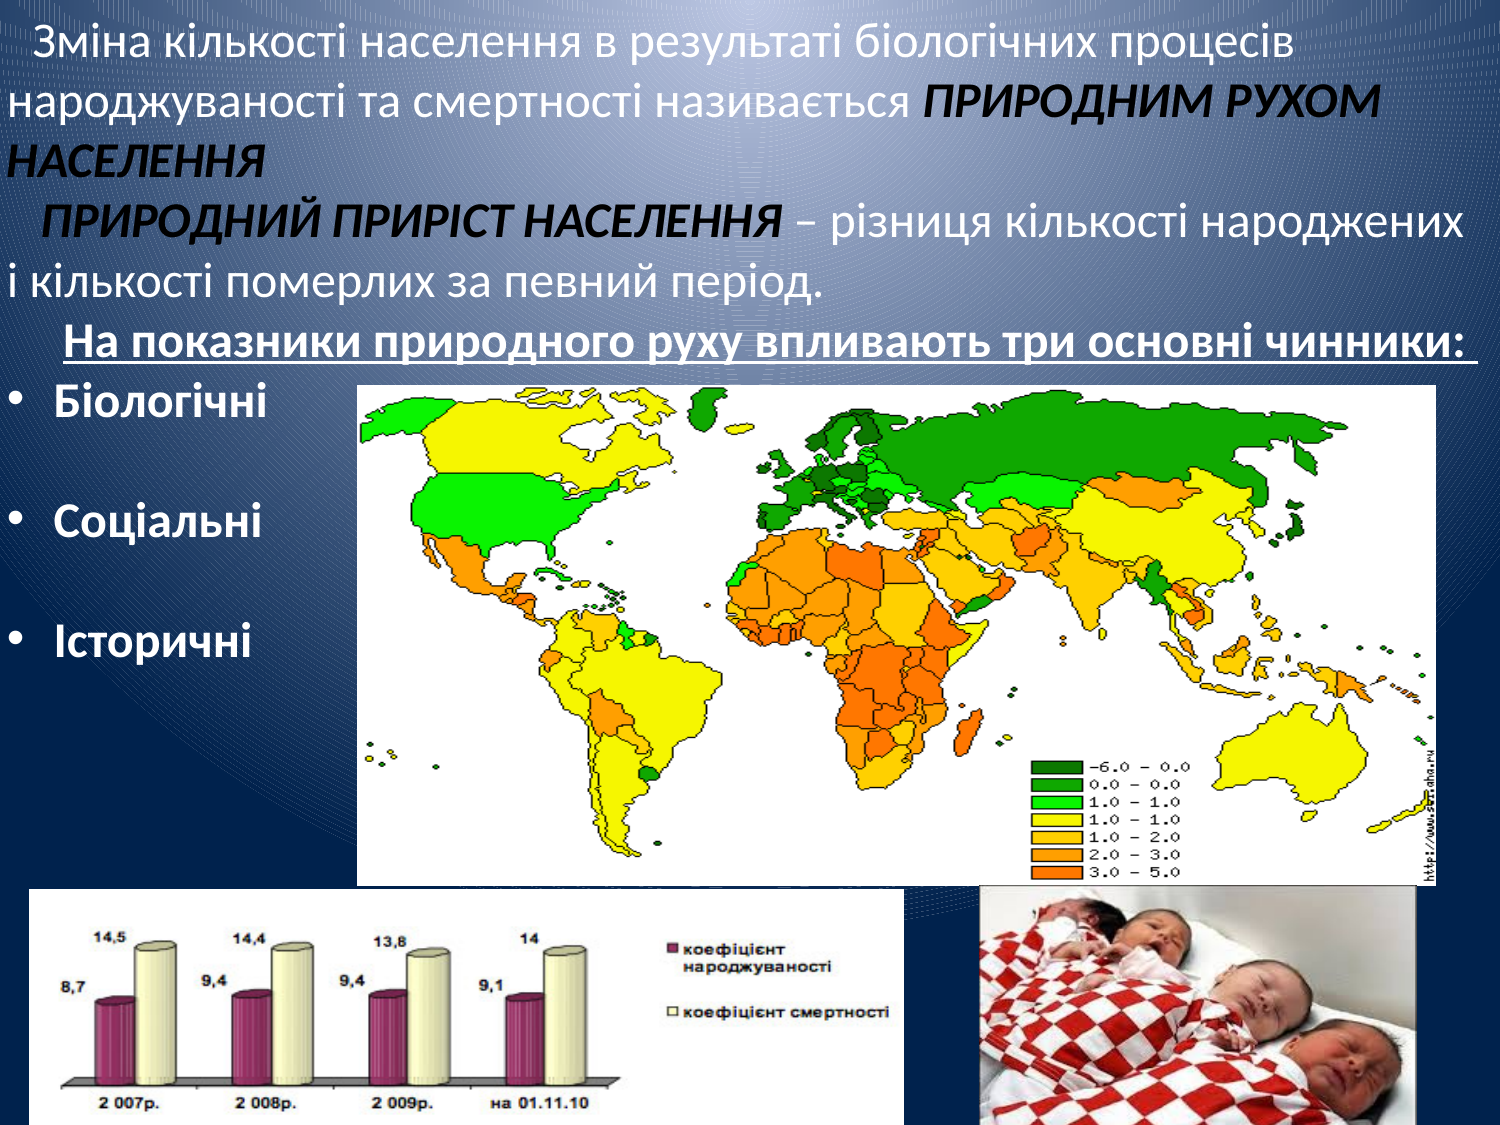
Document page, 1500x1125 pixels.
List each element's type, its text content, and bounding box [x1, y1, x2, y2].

text_box Зміна кількості населення в результаті біологічних процесів народжуваності та смертності називається ПРИРОДНИМ РУХОМ НАСЕЛЕННЯ ПРИРОДНИЙ ПРИРІСТ НАСЕЛЕННЯ – різниця кількості народжених і кількості померлих за певний період. На показники природного руху впливають три основні чинники: Біологічні Соціальні Історичні [0, 0, 1497, 720]
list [357, 385, 1436, 887]
picture [29, 889, 904, 1125]
picture [979, 885, 1417, 1125]
